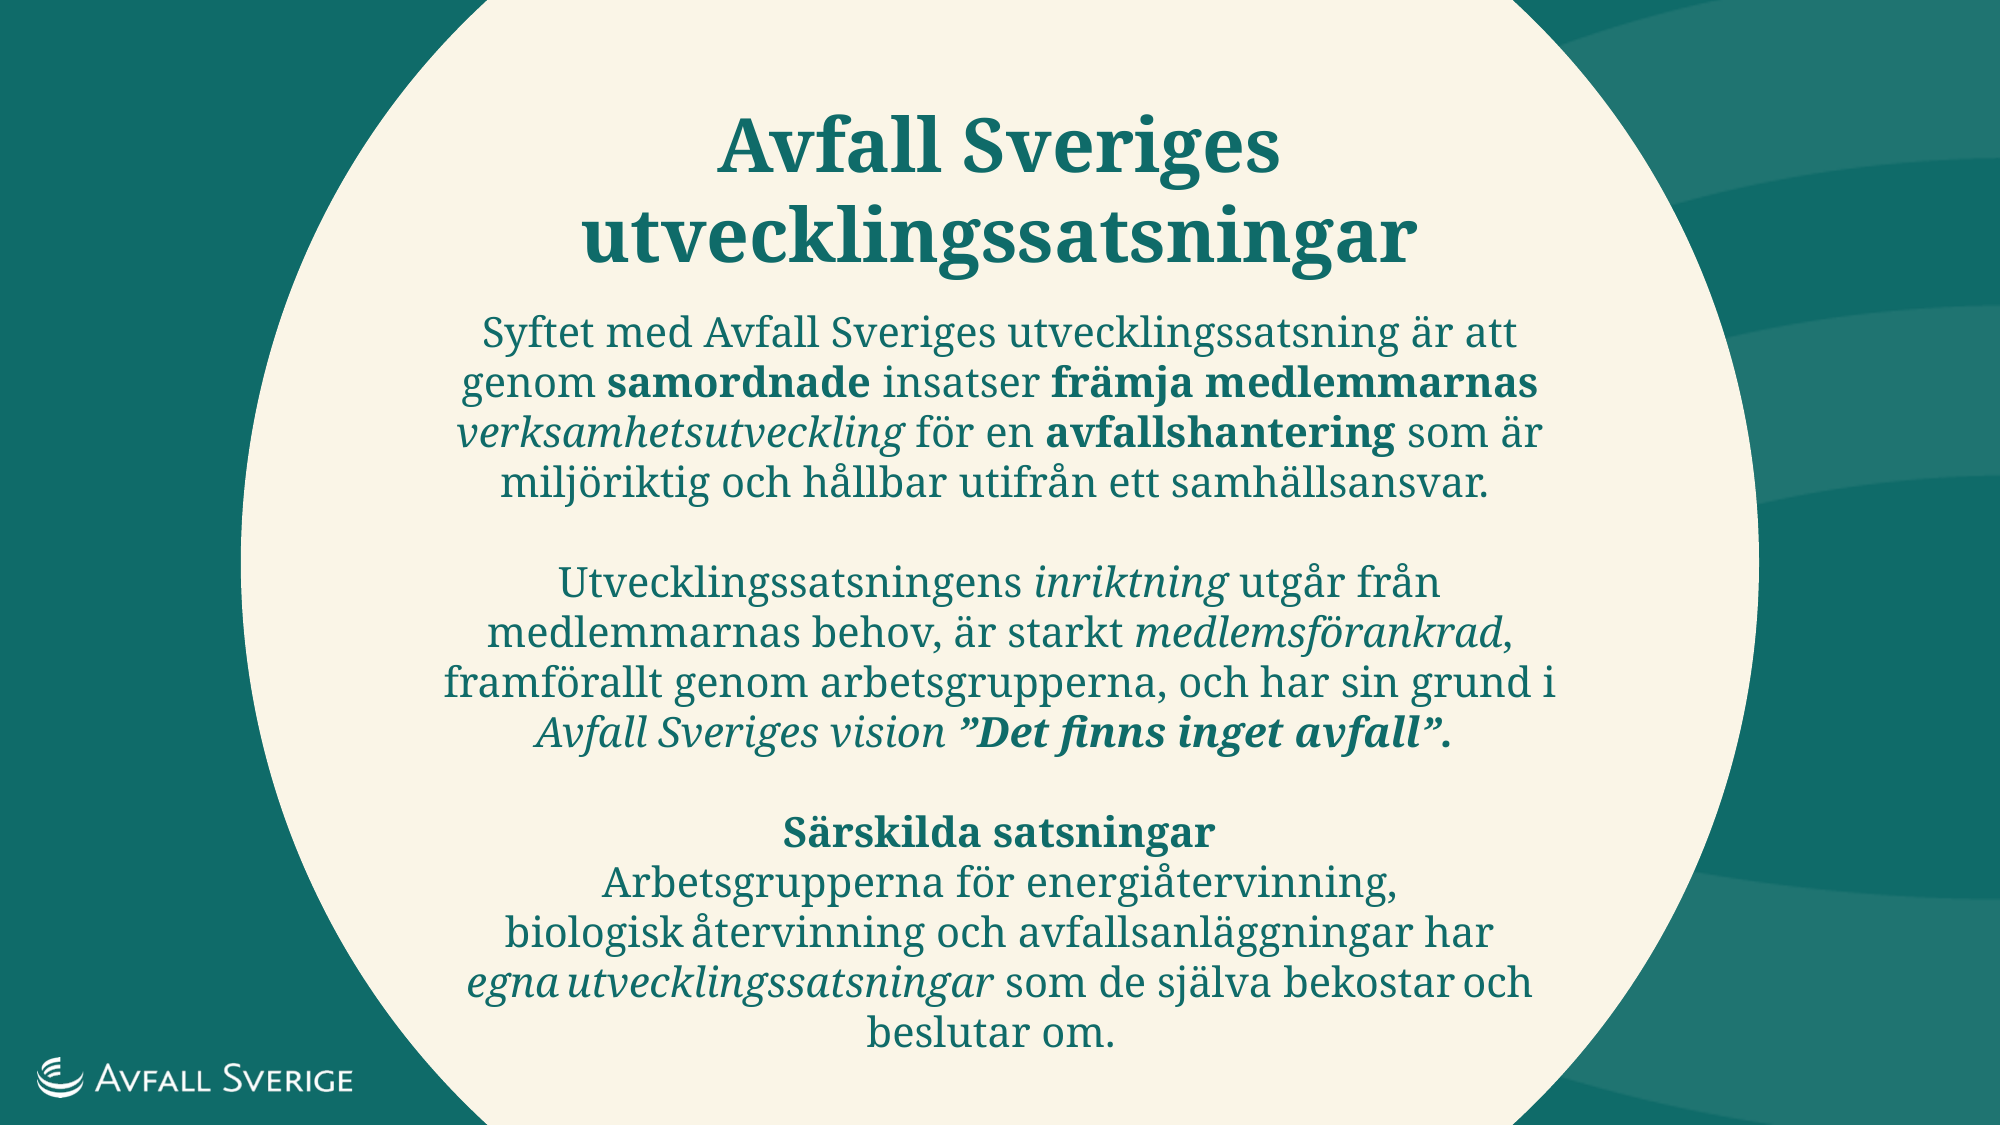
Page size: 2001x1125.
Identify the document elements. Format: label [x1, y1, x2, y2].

text_box [0, 0, 2000, 1125]
